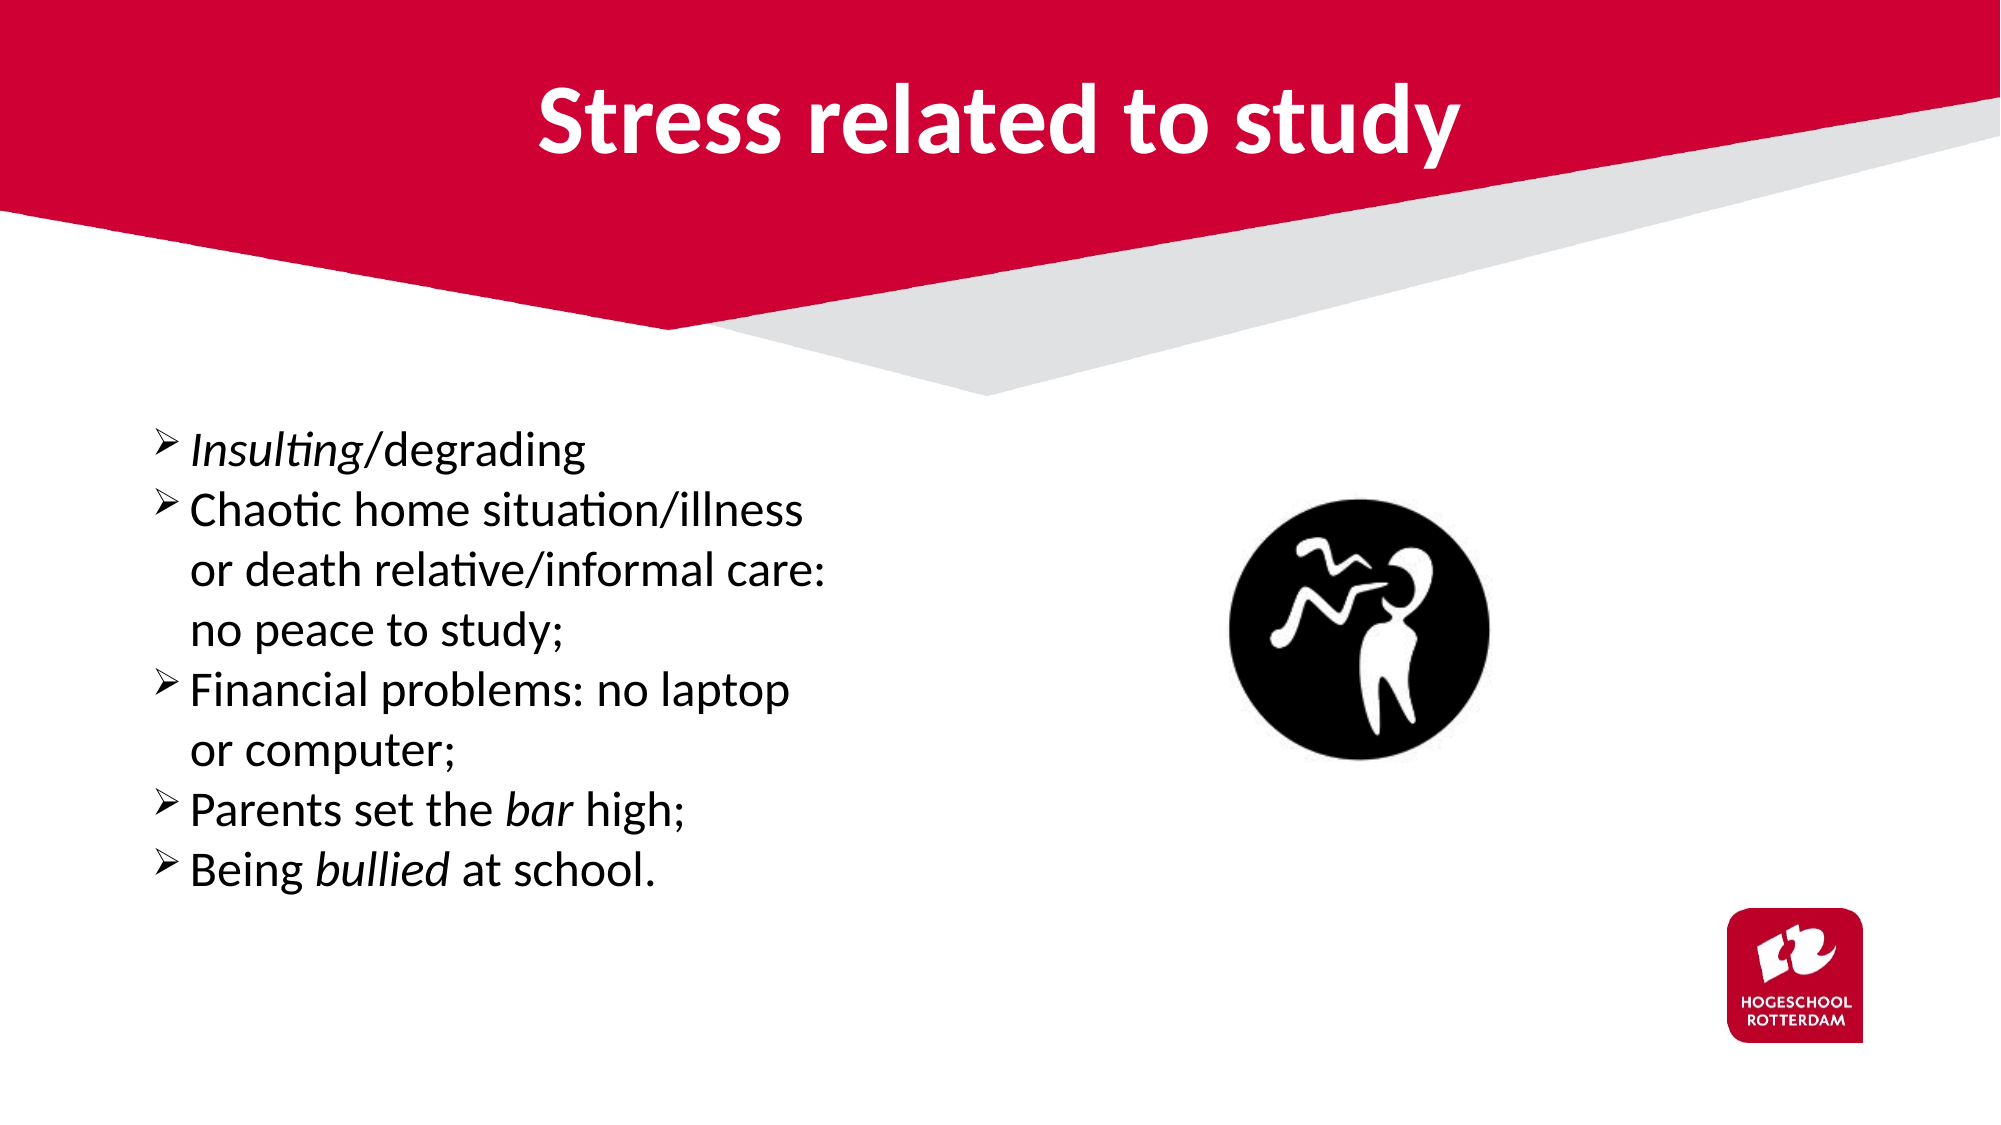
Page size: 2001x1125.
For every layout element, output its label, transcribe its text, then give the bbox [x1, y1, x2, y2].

list [999, 409, 1717, 1014]
list Insulting/degrading Chaotic home situation/illness or death relative/informal care: no peace to study; Financial problems: no laptop or computer; Parents set the bar high; Being bullied at school. [137, 409, 855, 1014]
picture [0, 0, 2000, 1125]
title Stress related to study [137, 59, 1863, 278]
